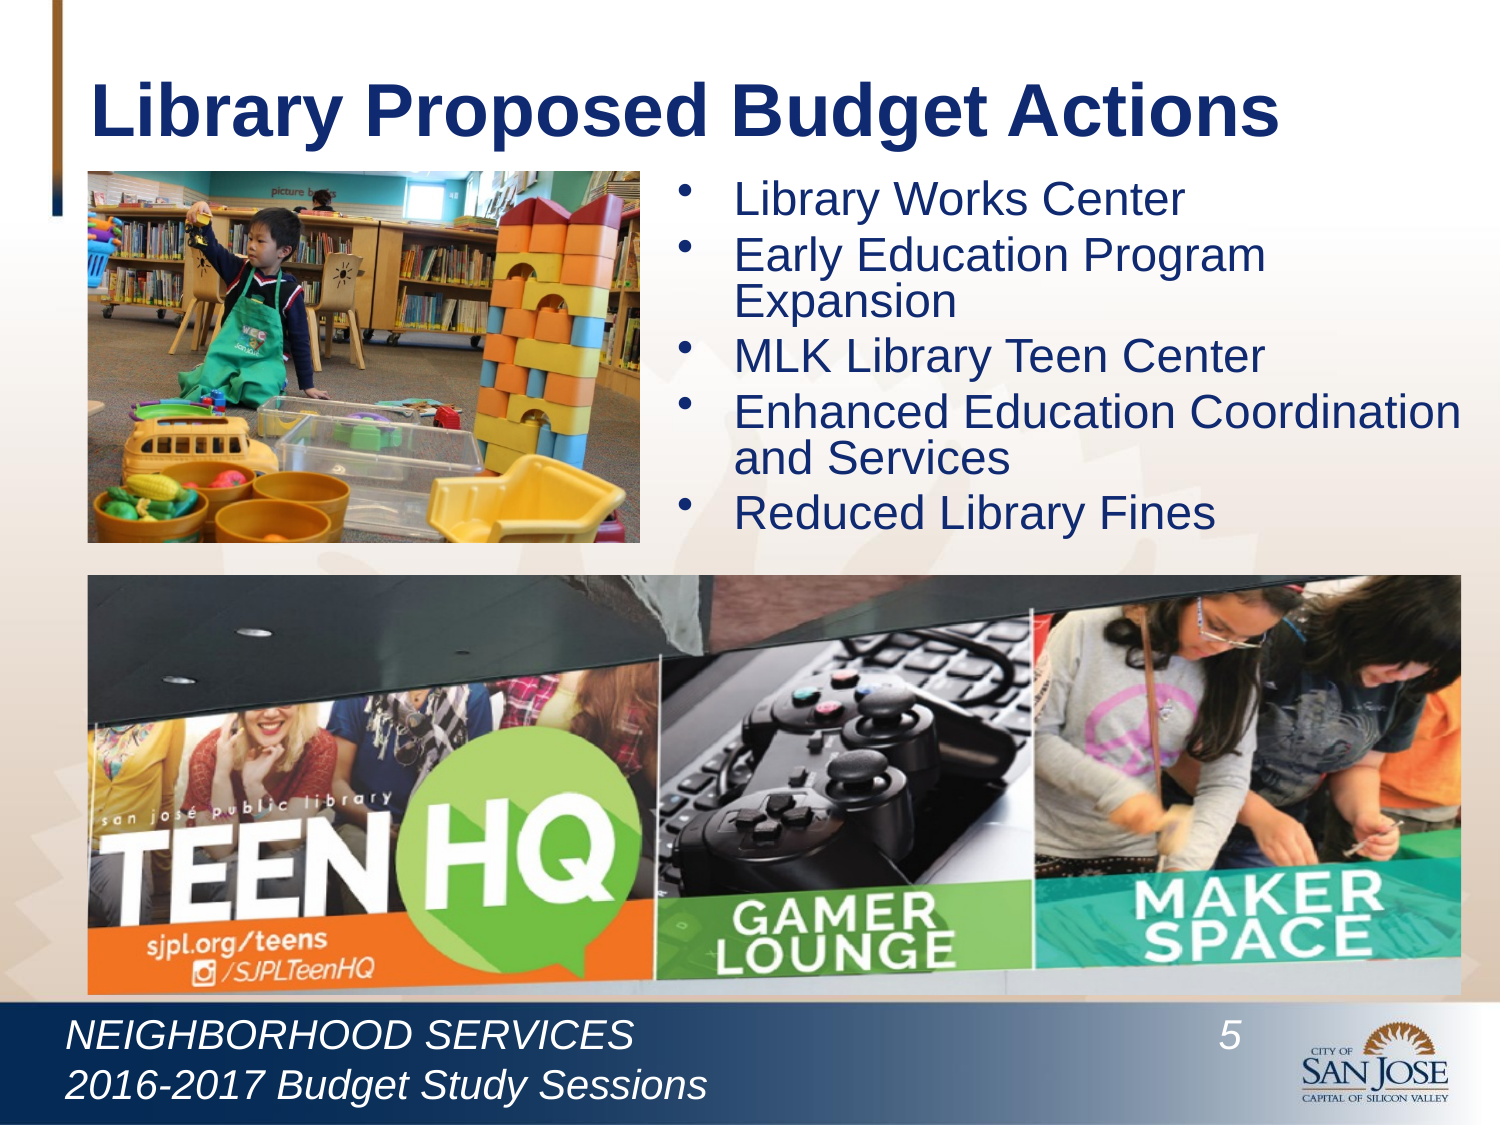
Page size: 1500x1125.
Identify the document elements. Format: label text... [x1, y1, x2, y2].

picture [0, 0, 1500, 1125]
footer NEIGHBORHOOD SERVICES 5 2016-2017 Budget Study Sessions [50, 999, 1438, 1100]
title Library Proposed Budget Actions [75, 50, 1450, 163]
text_box Library Works Center Early Education Program Expansion MLK Library Teen Center Enhanced Education Coordination and Services Reduced Library Fines [662, 171, 1500, 663]
